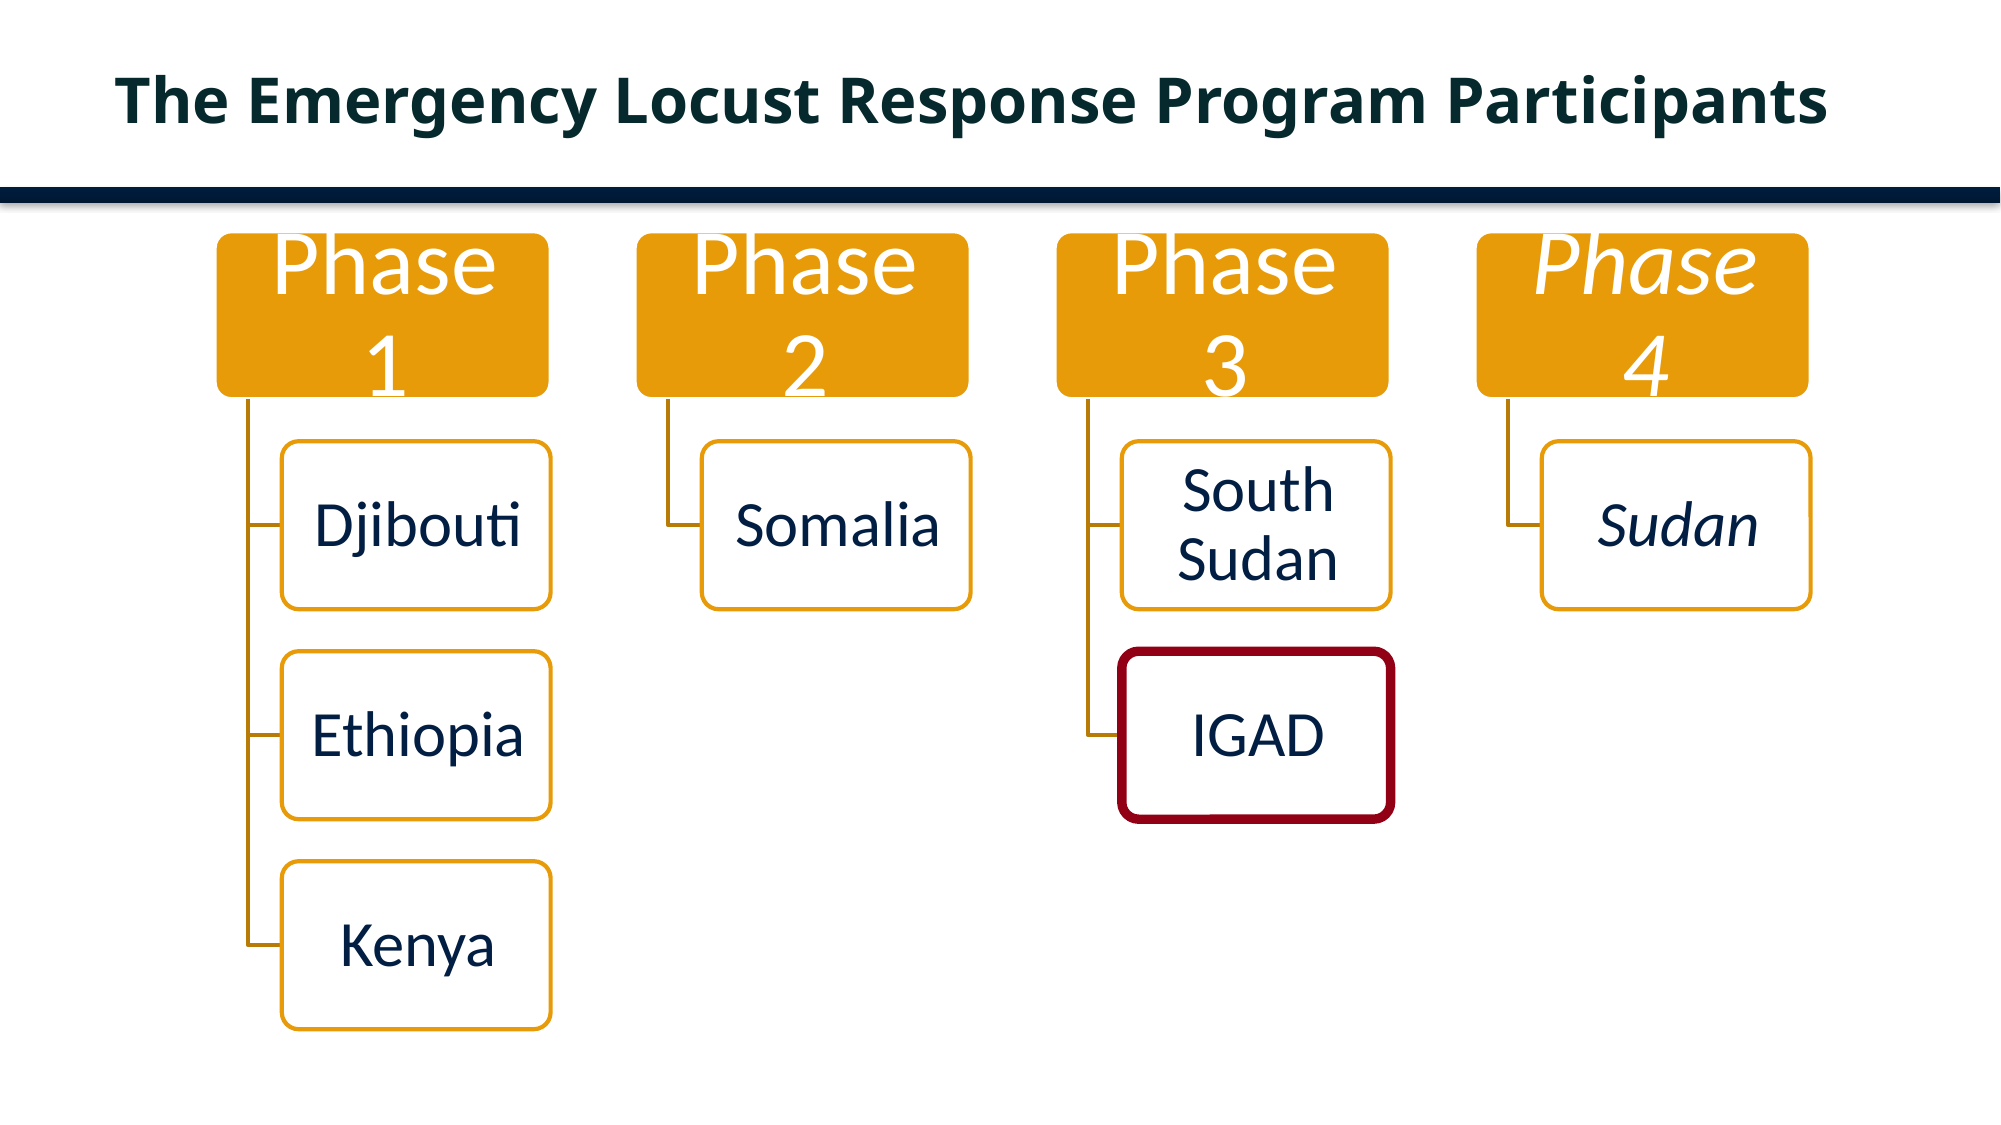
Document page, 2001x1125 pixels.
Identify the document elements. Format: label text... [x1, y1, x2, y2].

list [99, 230, 1926, 1030]
title The Emergency Locust Response Program Participants [99, 40, 1900, 158]
